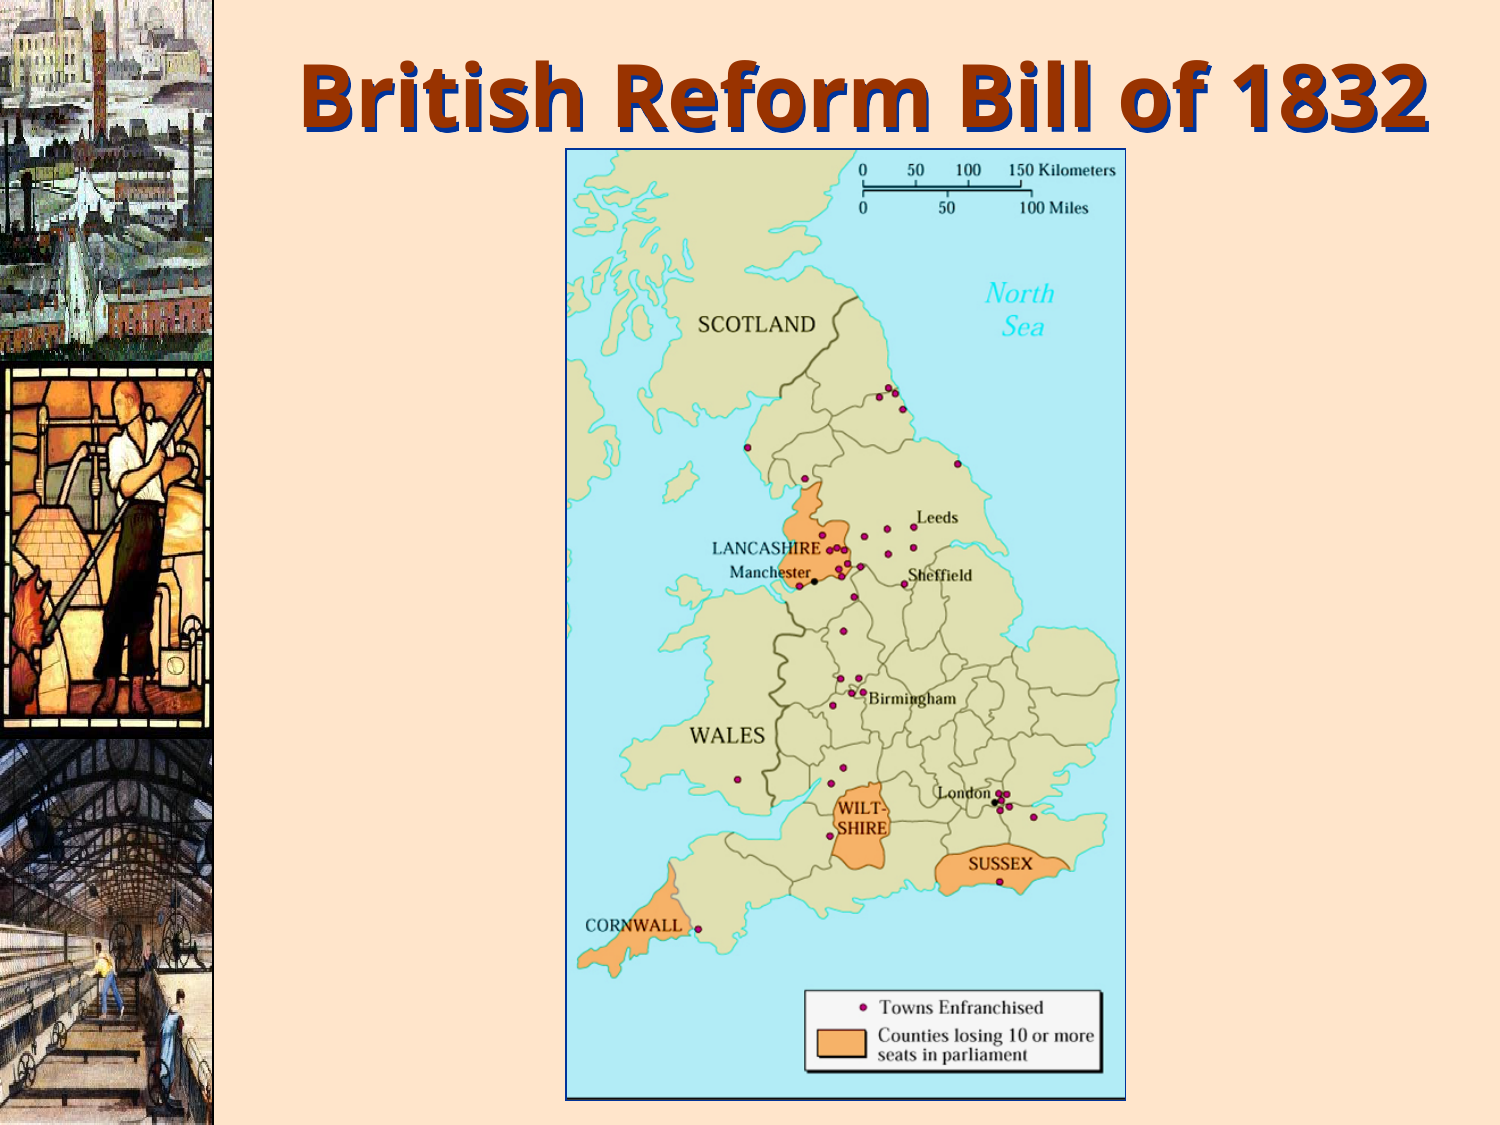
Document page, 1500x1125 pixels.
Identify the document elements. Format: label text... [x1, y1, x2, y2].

picture [0, 739, 212, 1125]
text_box British Reform Bill of 1832 [275, 32, 1450, 152]
picture [0, 0, 212, 361]
picture [566, 149, 1125, 1100]
picture [0, 362, 212, 737]
